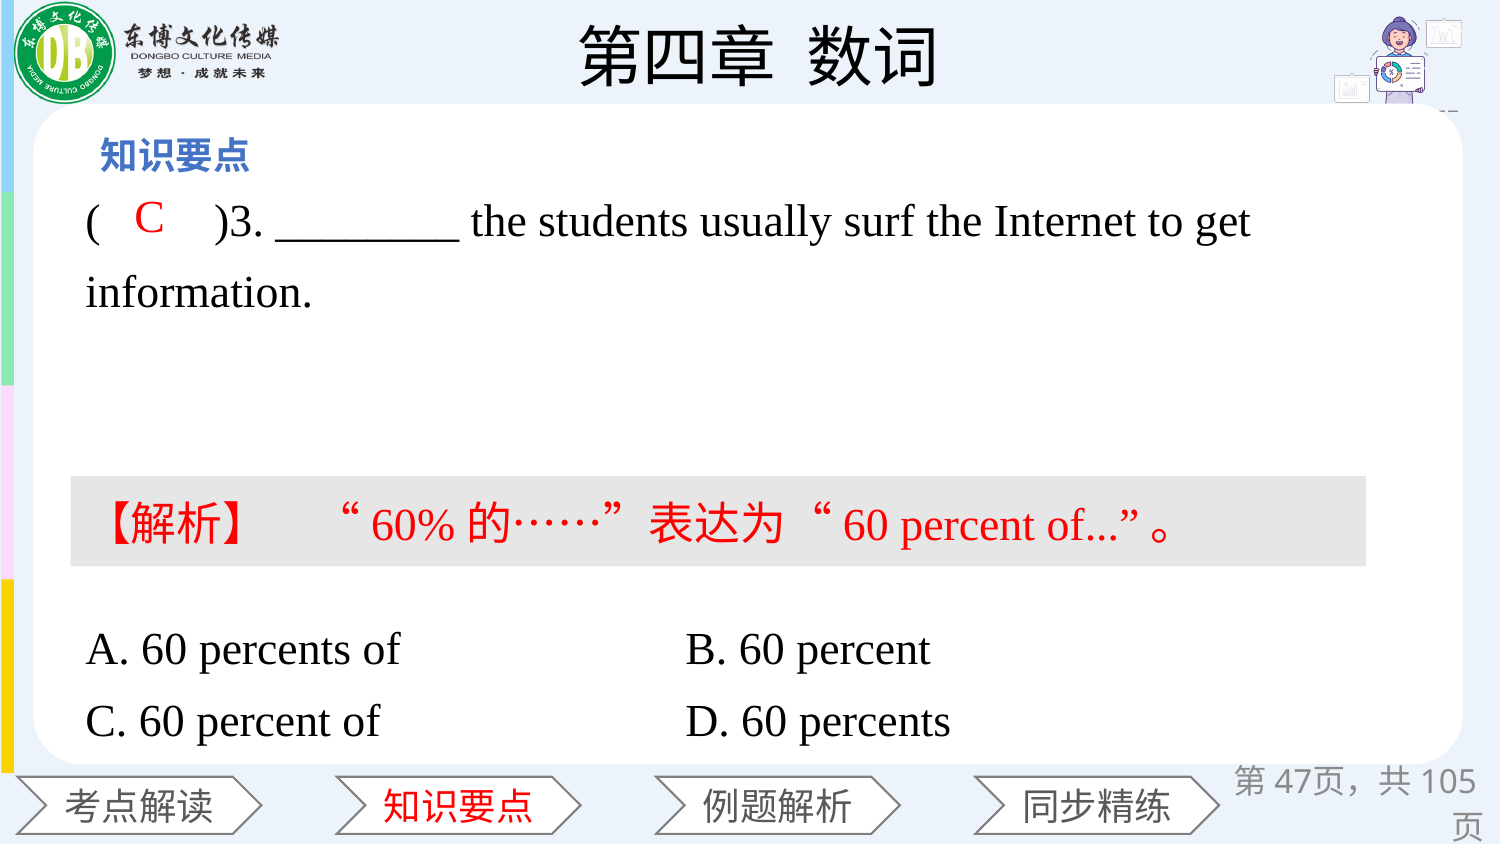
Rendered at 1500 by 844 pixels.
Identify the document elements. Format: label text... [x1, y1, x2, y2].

slide_number 第页，共105页 [1195, 780, 1500, 826]
picture [1312, 0, 1487, 131]
text_box C [119, 179, 184, 250]
picture [14, 1, 280, 104]
text_box 【解析】 “60%的……”表达为“60 percent of...”。 [70, 476, 1366, 567]
text_box ( )3. ________ the students usually surf the Internet to get information. A. 60 percents of B. 60 percent C. 60 percent of D. 60 percents [70, 166, 1442, 766]
